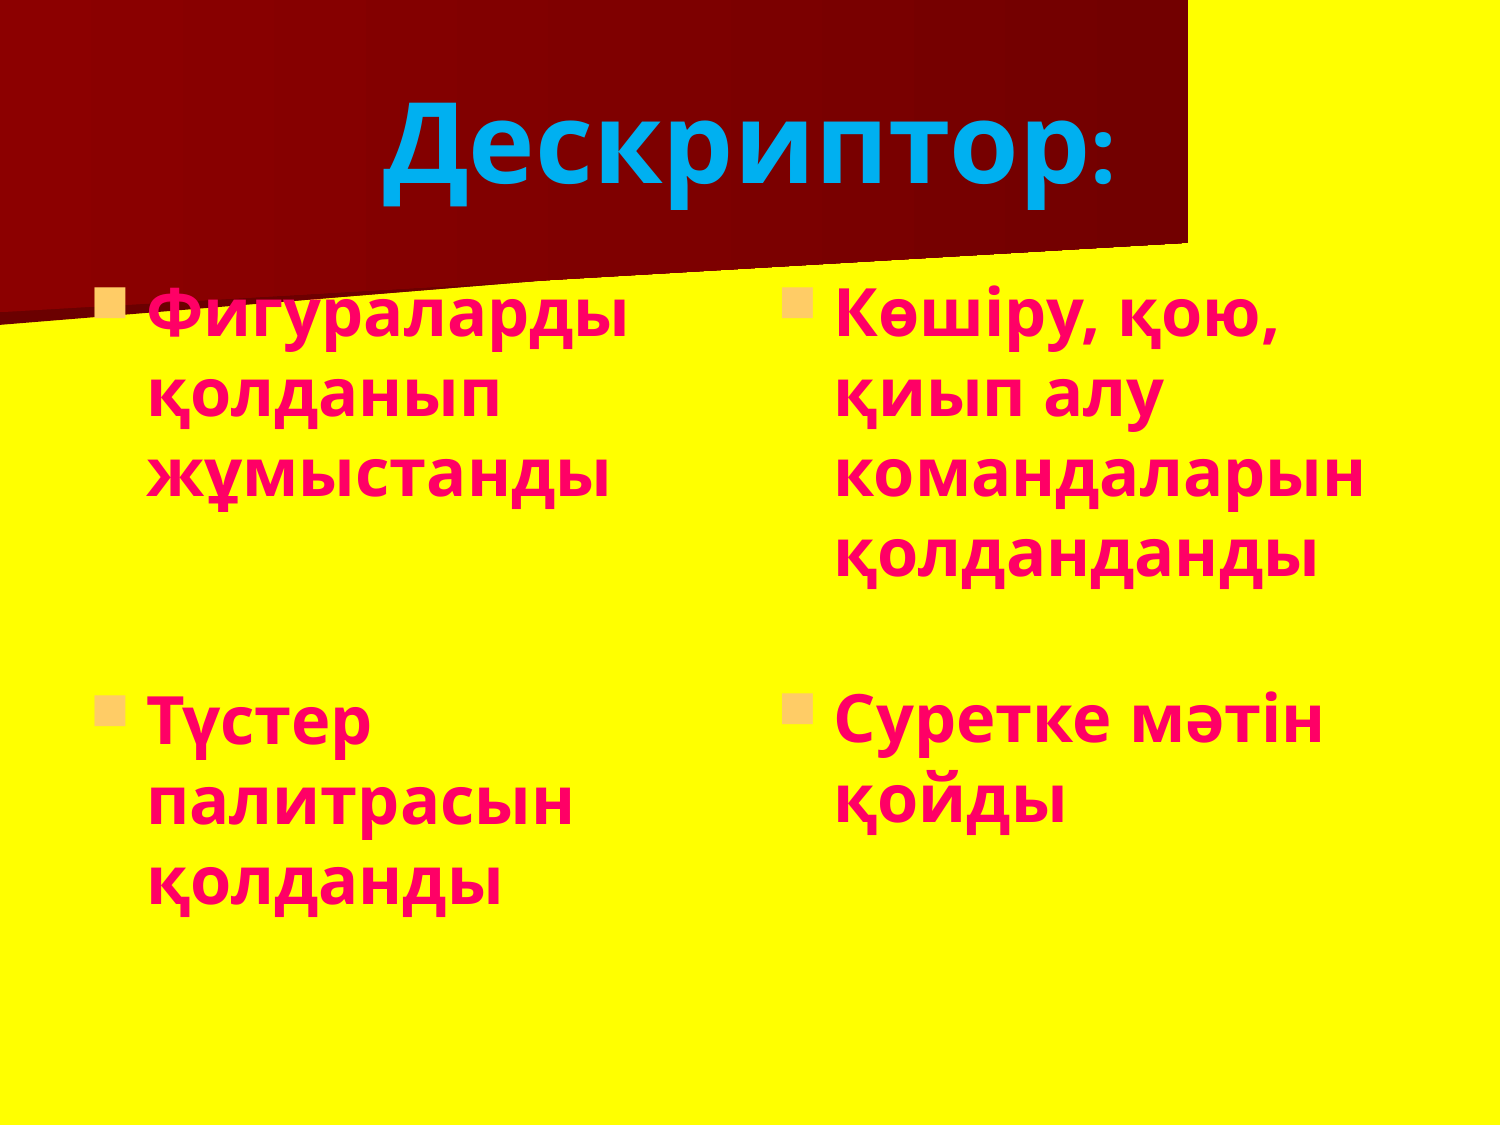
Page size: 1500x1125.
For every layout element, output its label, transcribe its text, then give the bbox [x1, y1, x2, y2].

list Суретке мәтін қойды [762, 668, 1425, 1025]
title Дескриптор: [75, 45, 1425, 233]
list Түстер палитрасын қолданды [75, 670, 738, 1027]
list Фигураларды қолданып жұмыстанды [75, 262, 738, 619]
list Көшіру, қою, қиып алу командаларын қолданданды [762, 262, 1459, 619]
